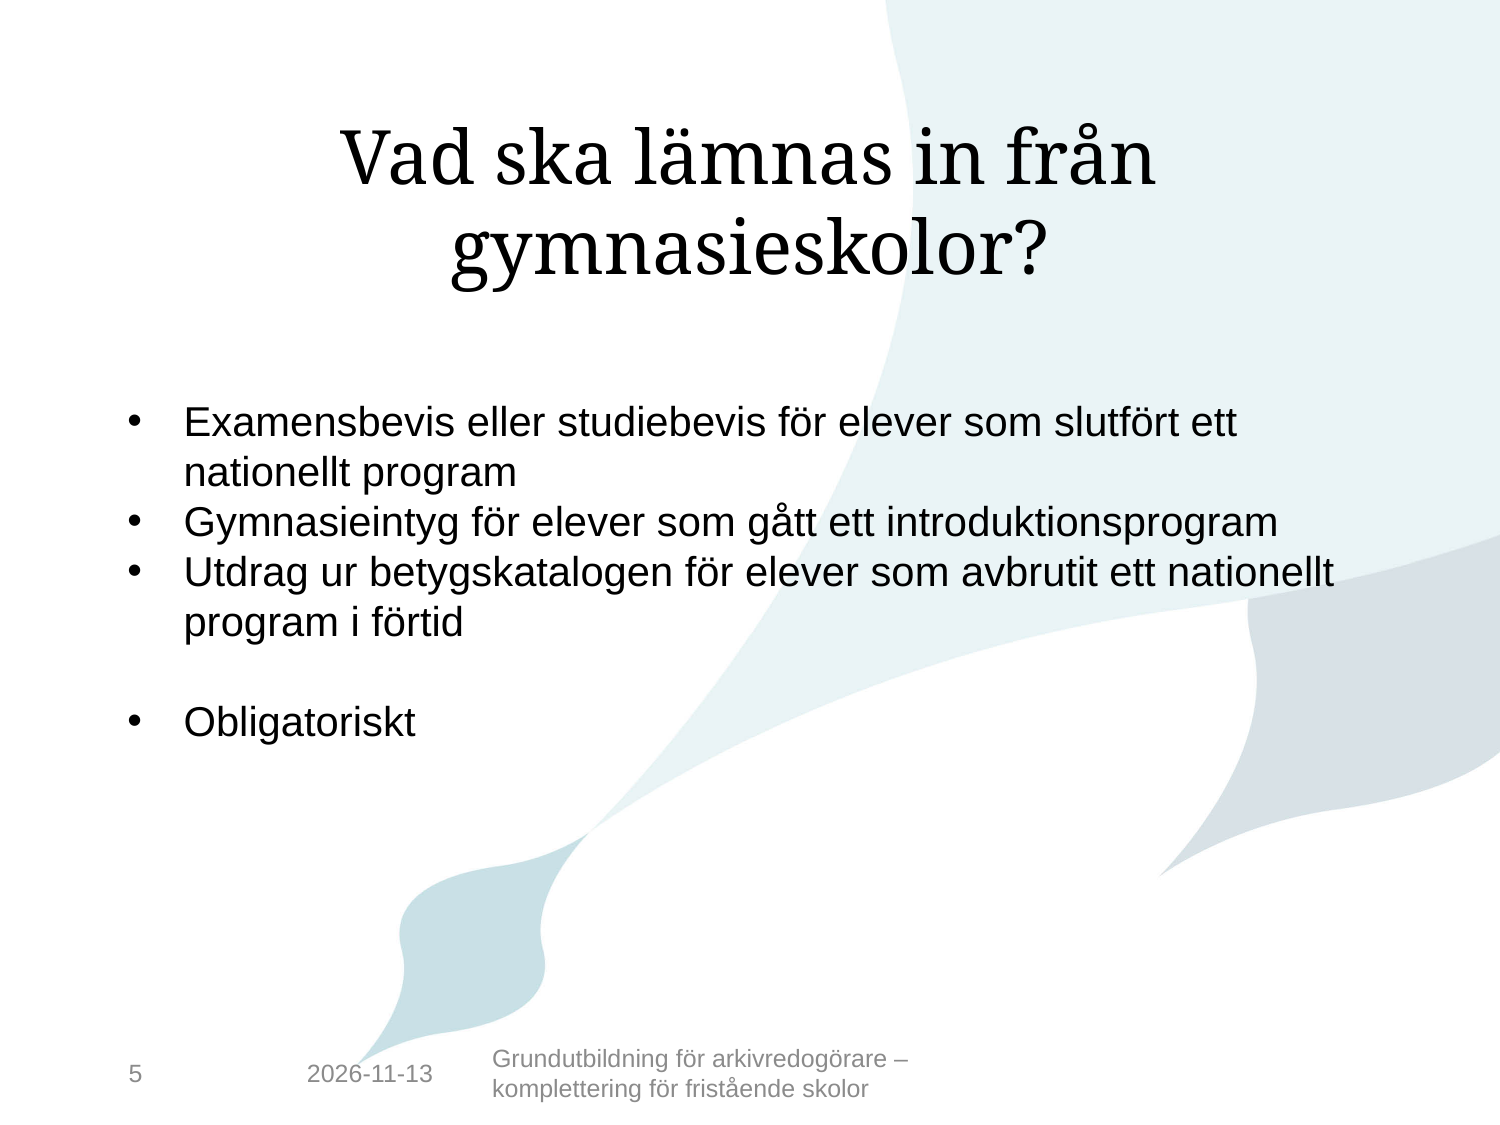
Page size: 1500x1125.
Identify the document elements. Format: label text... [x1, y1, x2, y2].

slide_number 5 [113, 1042, 292, 1103]
footer Grundutbildning för arkivredogörare – komplettering för fristående skolor [477, 1042, 1070, 1103]
subtitle Examensbevis eller studiebevis för elever som slutfört ett nationellt program Gymnasieintyg för elever som gått ett introduktionsprogram Utdrag ur betygskatalogen för elever som avbrutit ett nationellt program i förtid Obligatoriskt [112, 387, 1388, 988]
title Vad ska lämnas in från gymnasieskolor? [112, 101, 1388, 290]
picture [0, 0, 1500, 1125]
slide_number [292, 1042, 477, 1103]
